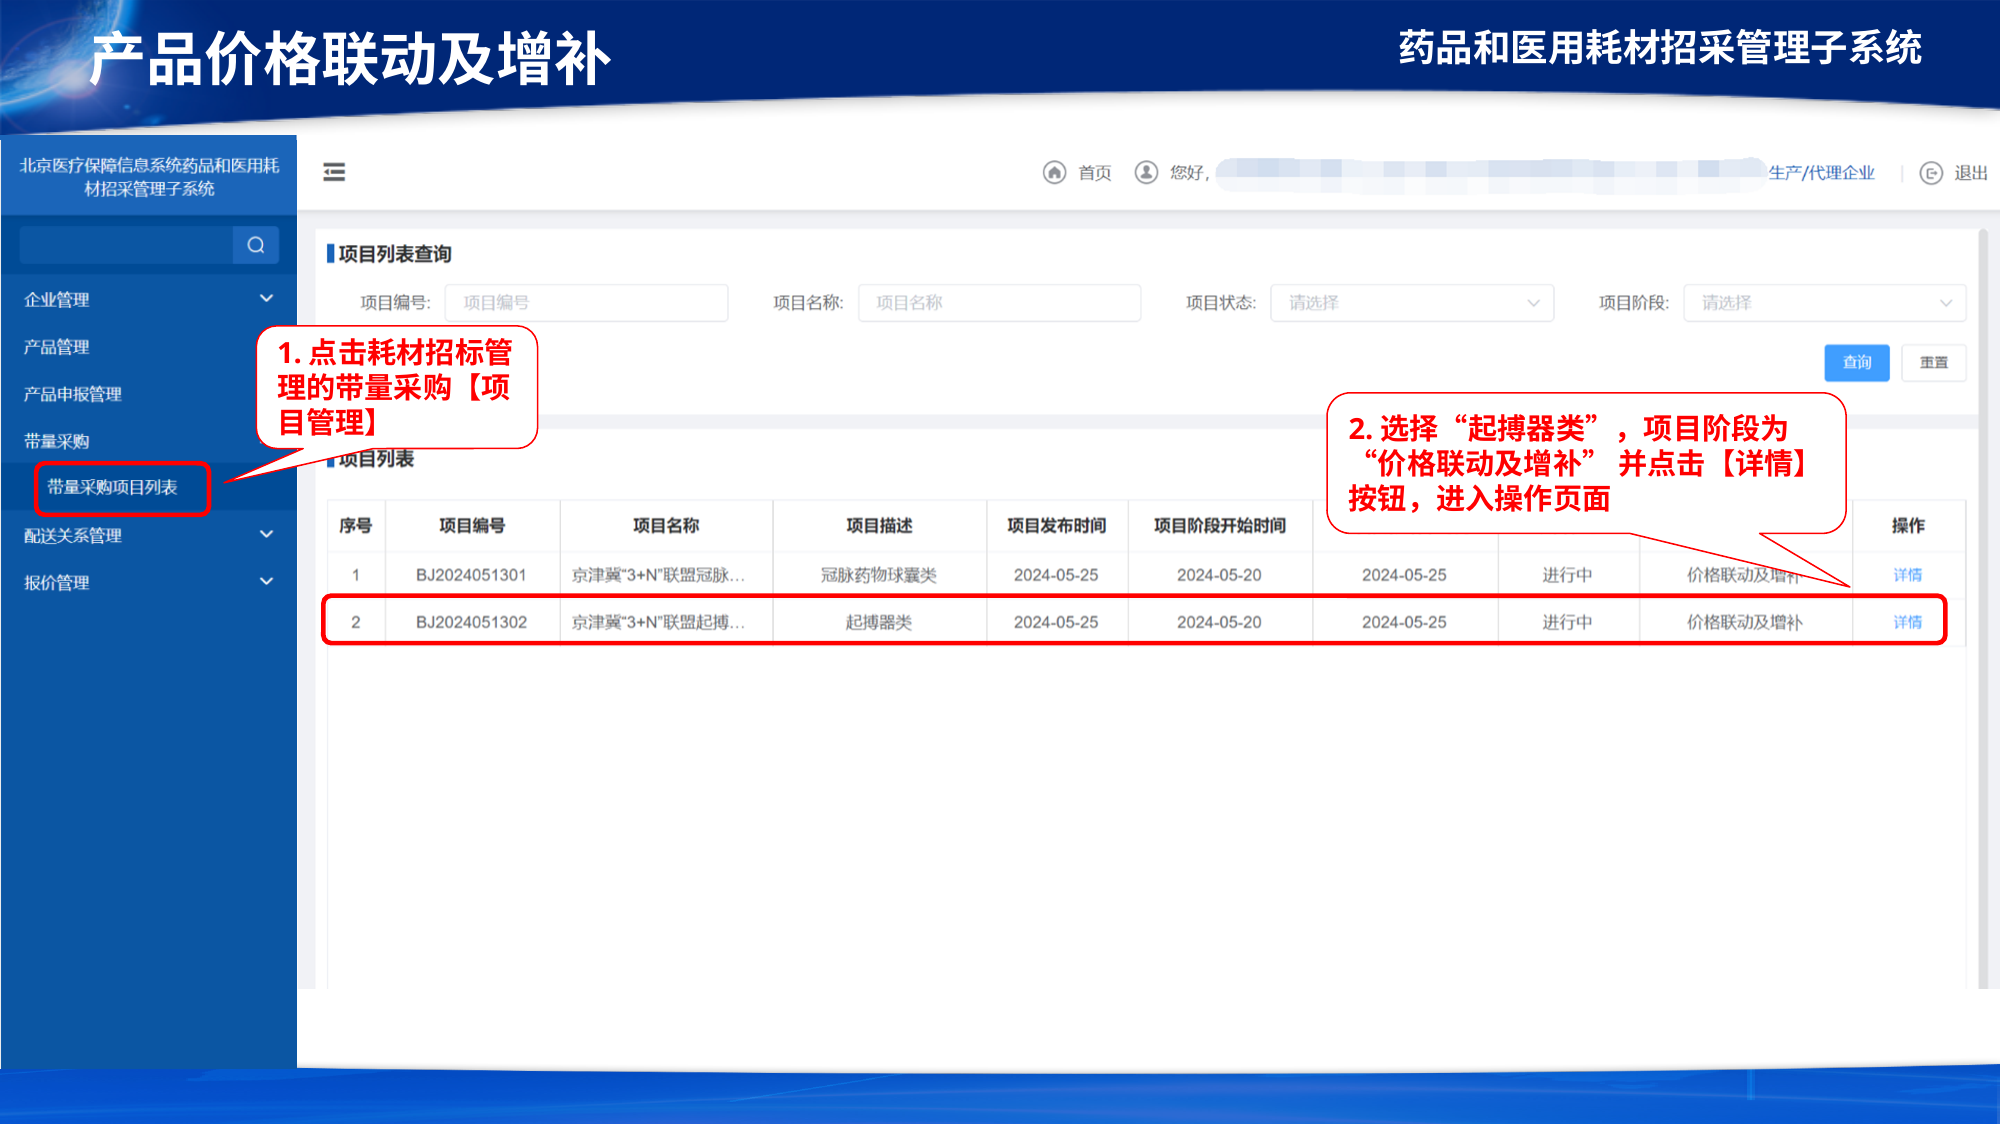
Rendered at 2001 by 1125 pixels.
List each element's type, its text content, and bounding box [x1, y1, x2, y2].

picture [0, 0, 2000, 1124]
title 产品价格联动及增补 [73, 22, 1135, 81]
